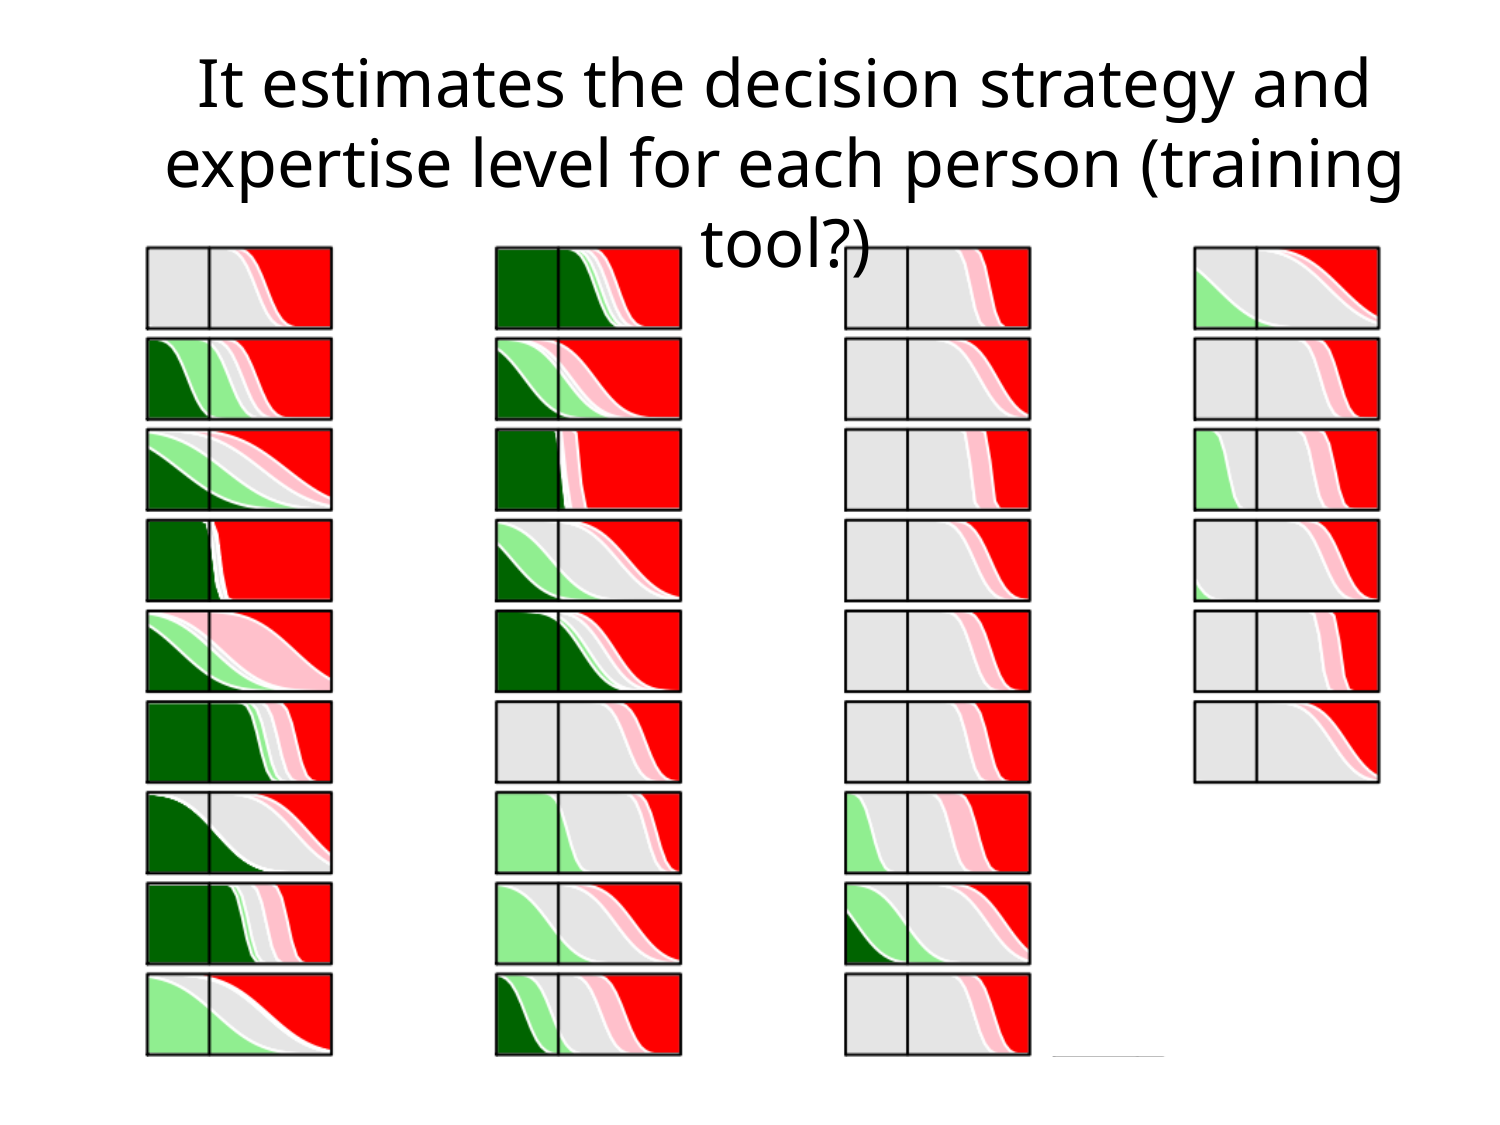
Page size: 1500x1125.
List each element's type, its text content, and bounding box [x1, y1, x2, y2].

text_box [133, 186, 1500, 1082]
text_box It estimates the decision strategy and expertise level for each person (training tool?) [133, 33, 1439, 186]
